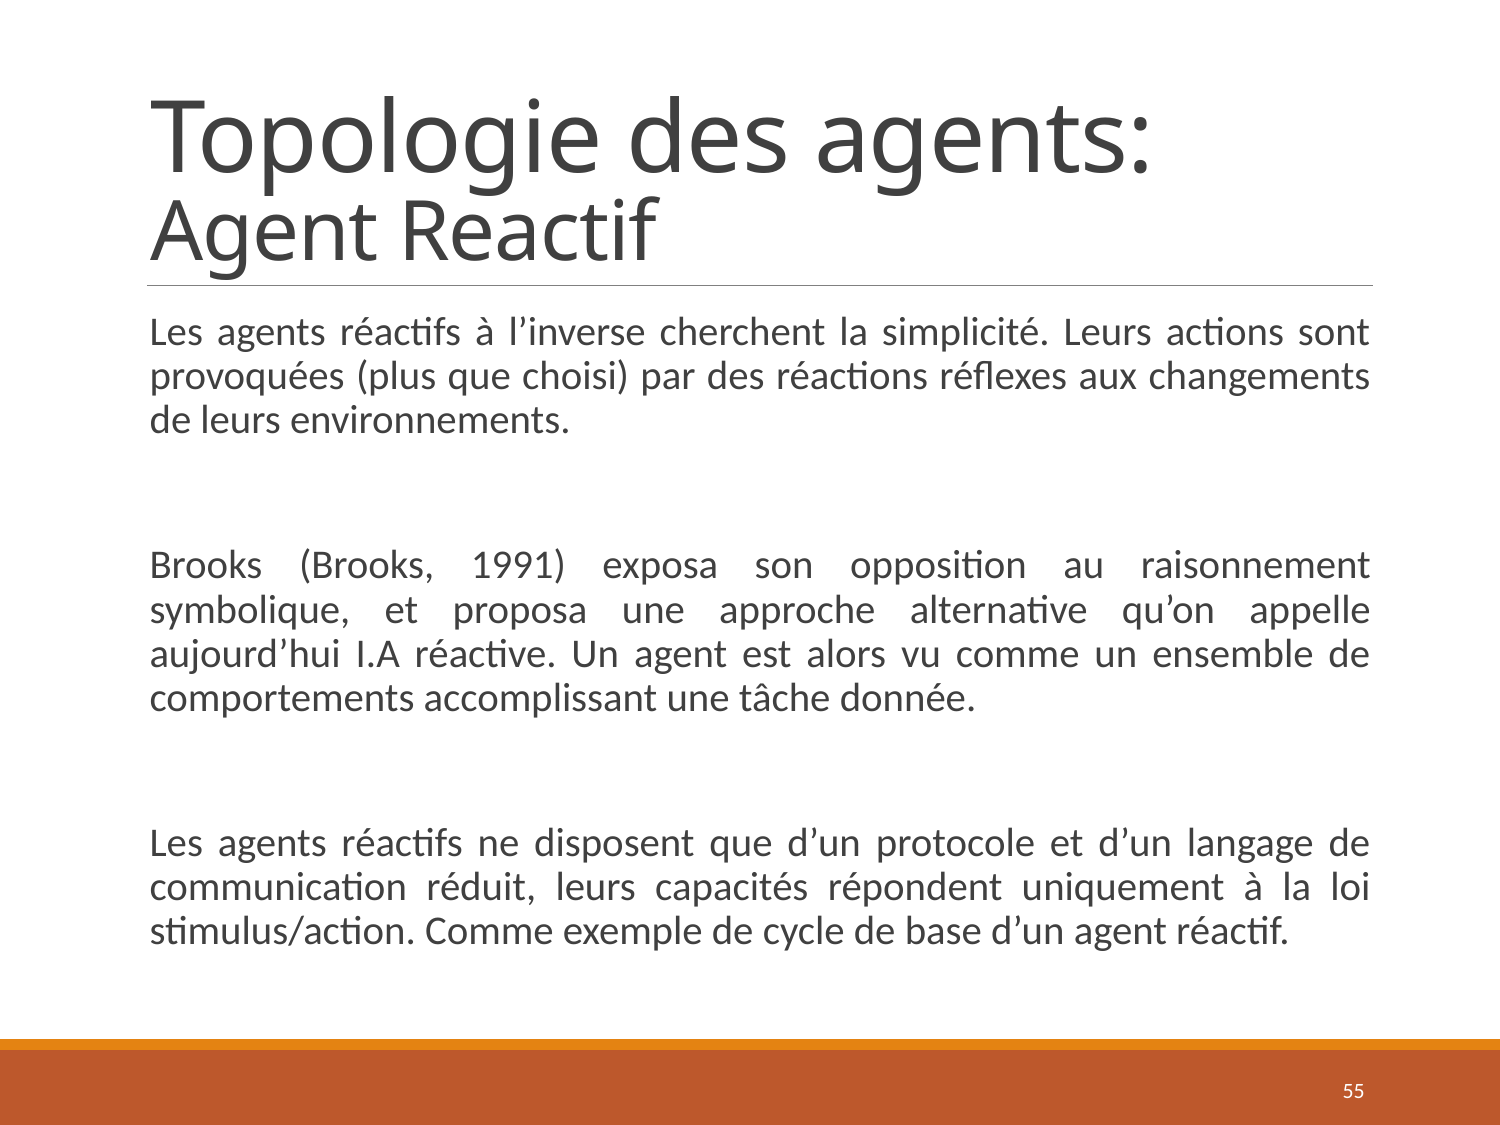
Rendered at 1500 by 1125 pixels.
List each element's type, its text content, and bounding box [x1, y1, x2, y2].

title Topologie des agents: Agent Reactif [135, 47, 1373, 285]
list Les agents réactifs à l’inverse cherchent la simplicité. Leurs actions sont provoquées (plus que choisi) par des réactions réflexes aux changements de leurs environnements. Brooks (Brooks, 1991) exposa son opposition au raisonnement symbolique, et proposa une approche alternative qu’on appelle aujourd’hui I.A réactive. Un agent est alors vu comme un ensemble de comportements accomplissant une tâche donnée. Les agents réactifs ne disposent que d’un protocole et d’un langage de communication réduit, leurs capacités répondent uniquement à la loi stimulus/action. Comme exemple de cycle de base d’un agent réactif. [135, 302, 1373, 963]
slide_number 55 [1218, 1059, 1380, 1120]
